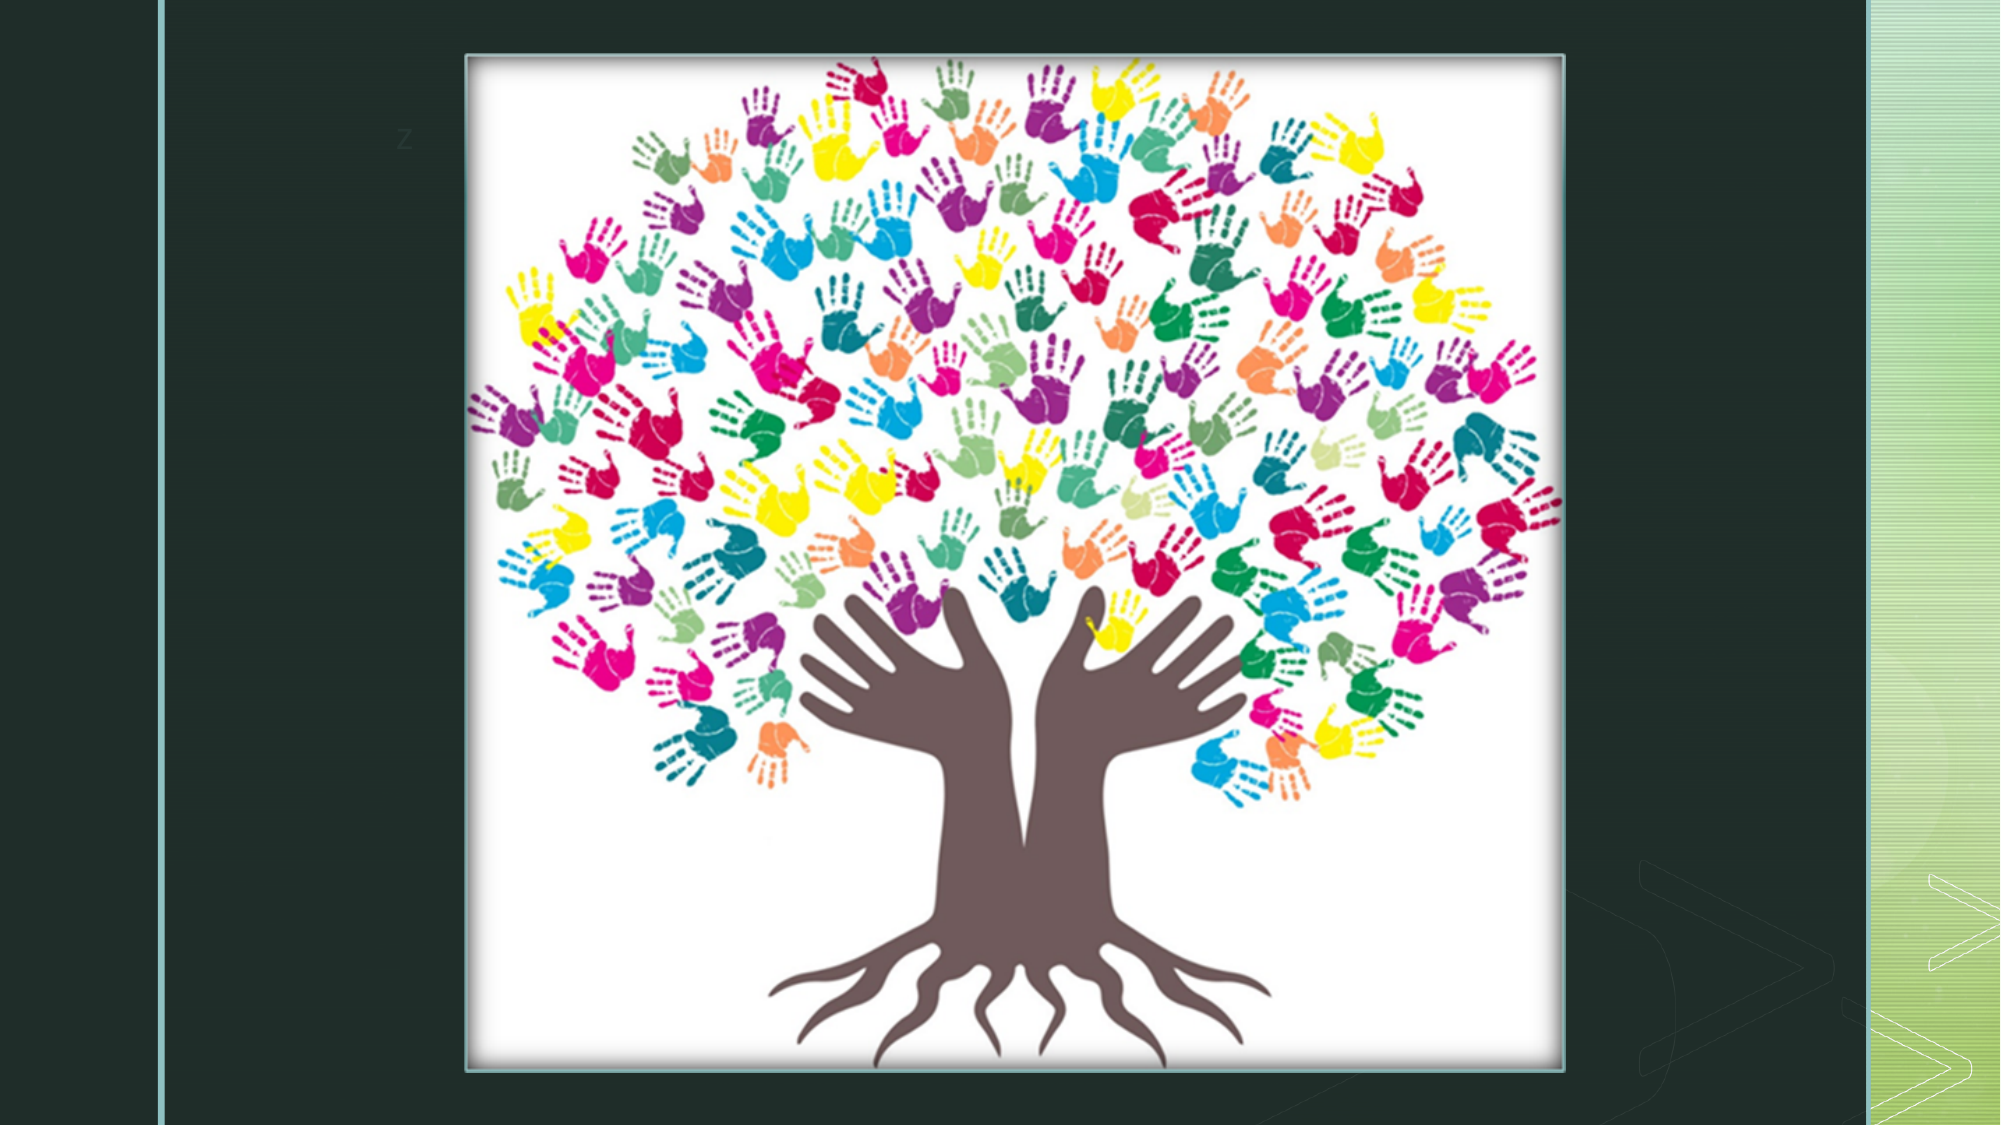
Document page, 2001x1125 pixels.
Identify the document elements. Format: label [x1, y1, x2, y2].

list [464, 53, 1566, 1073]
picture [0, 0, 2001, 1125]
